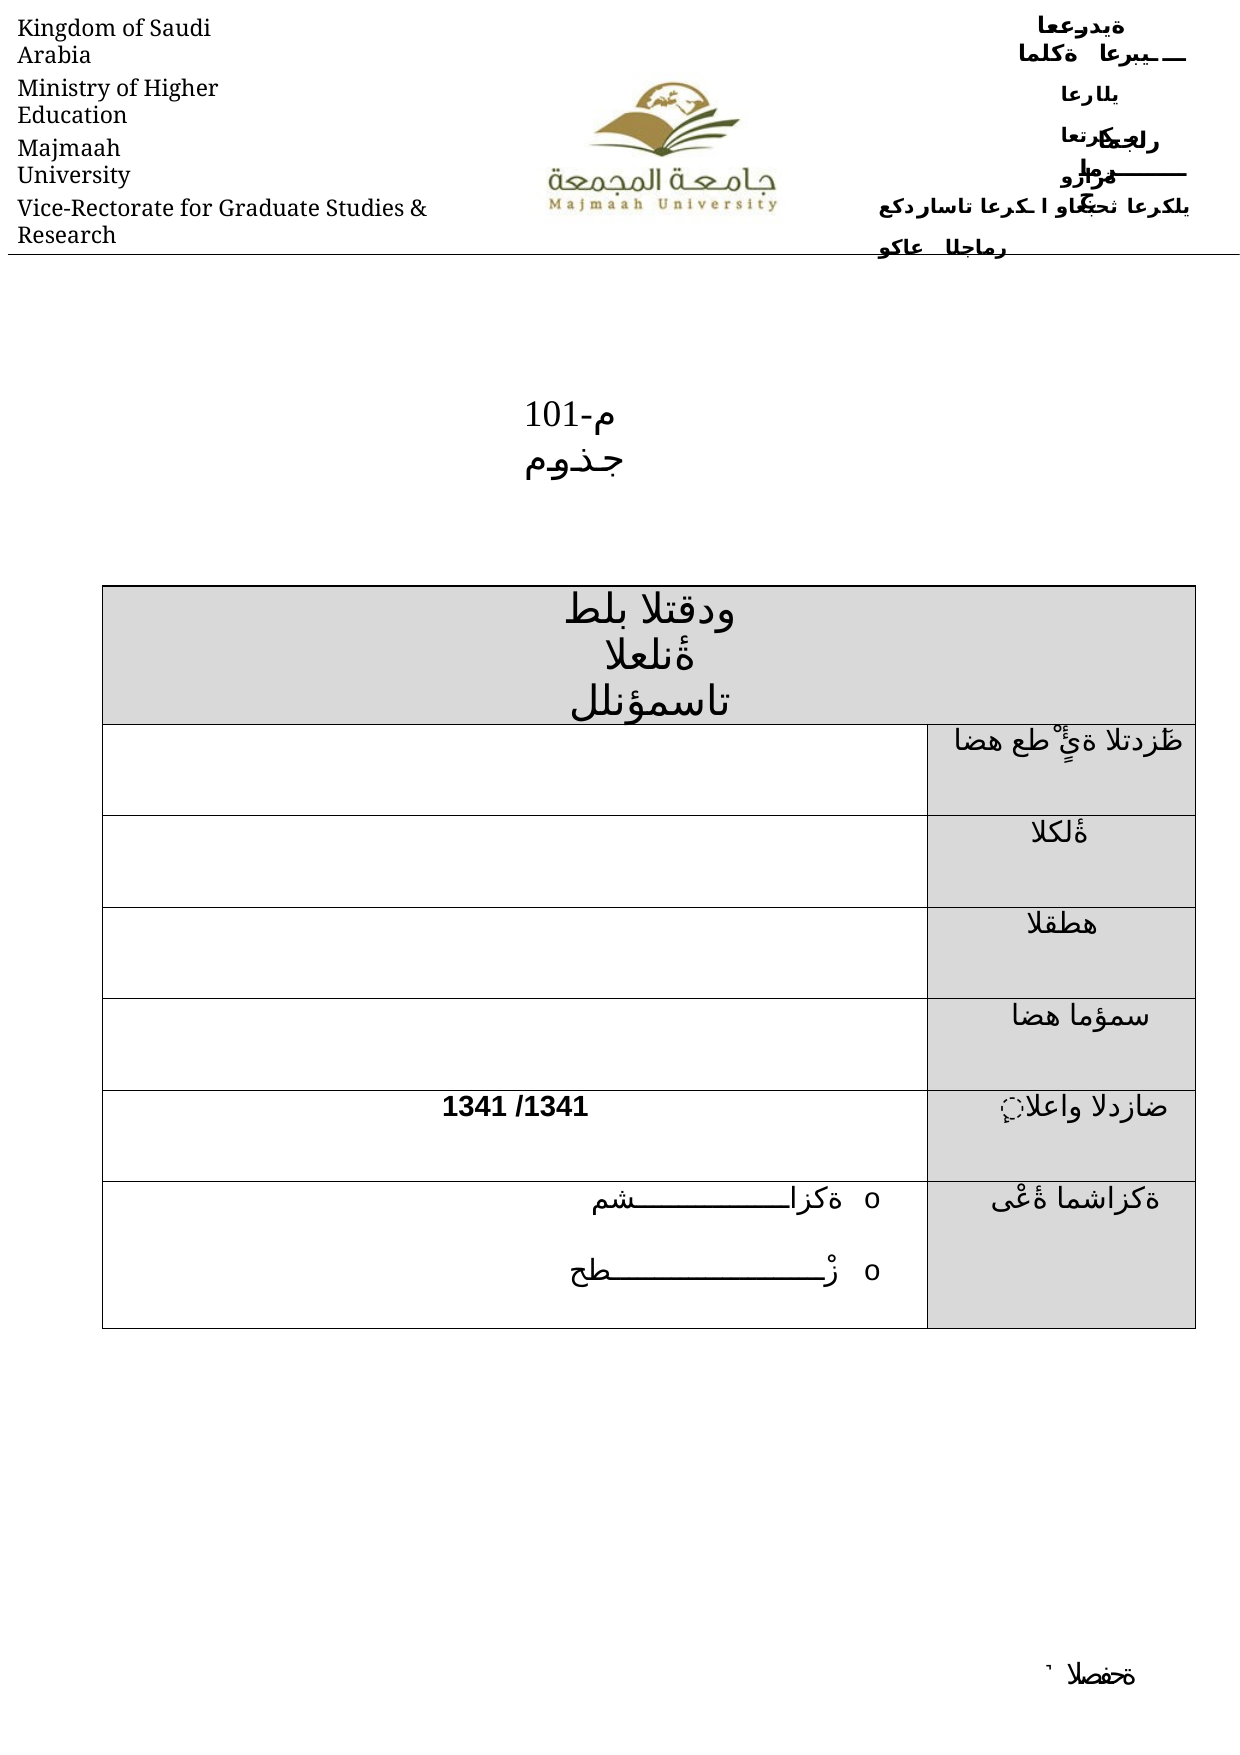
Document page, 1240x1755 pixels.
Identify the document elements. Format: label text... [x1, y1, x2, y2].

text_box يلكرعا ثحبعاو اـكرعا تاساردكع رماجلا عاكو [876, 179, 1192, 254]
table_cell ٕضازدلا واعلا [928, 1091, 1195, 1181]
text_box Ministry of Higher Education [15, 73, 318, 129]
text_box Vice-Rectorate for Graduate Studies & Research [15, 193, 505, 248]
text_box يلارعا مـكرتعا ةرازو [1058, 67, 1192, 179]
footer ˺ ةحفصلا [1041, 1654, 1140, 1755]
table_header ودقتلا بلط ةٔنلعلا تاسمؤنلل [103, 587, 1195, 724]
table_cell هطقلا [928, 908, 1195, 998]
text_box 101-م جذوم [521, 388, 712, 479]
table_cell ةٔلكلا [928, 816, 1195, 907]
text_box يلكرعا ثحبعاو اـكرعا تاساردكع رماجلا عاكو [876, 255, 1192, 262]
table_cell [103, 908, 927, 998]
table_cell [103, 816, 927, 907]
table_cell 1341 /1341 [103, 1091, 927, 1181]
text_box رلجما ـــــــــرماج [1077, 125, 1192, 179]
text_box Kingdom of Saudi Arabia [15, 13, 275, 69]
text_box Majmaah University [15, 133, 227, 189]
table_cell ظٓزدتلا ةئٍٔ ْطع هضا [928, 725, 1195, 815]
table_cell سمؤما هضا [928, 999, 1195, 1090]
text_box ةيدرععا ــــيبرعا ةكلما [1015, 10, 1193, 66]
table_cell ةكزاــــــــــــــــــشم o زْـــــــــــــــــــــــــطح o [103, 1182, 927, 1328]
text_box [536, 71, 786, 225]
table_cell ةكزاشما ةٔعْى [928, 1182, 1195, 1328]
table_cell [103, 999, 927, 1090]
table_cell [103, 725, 927, 815]
